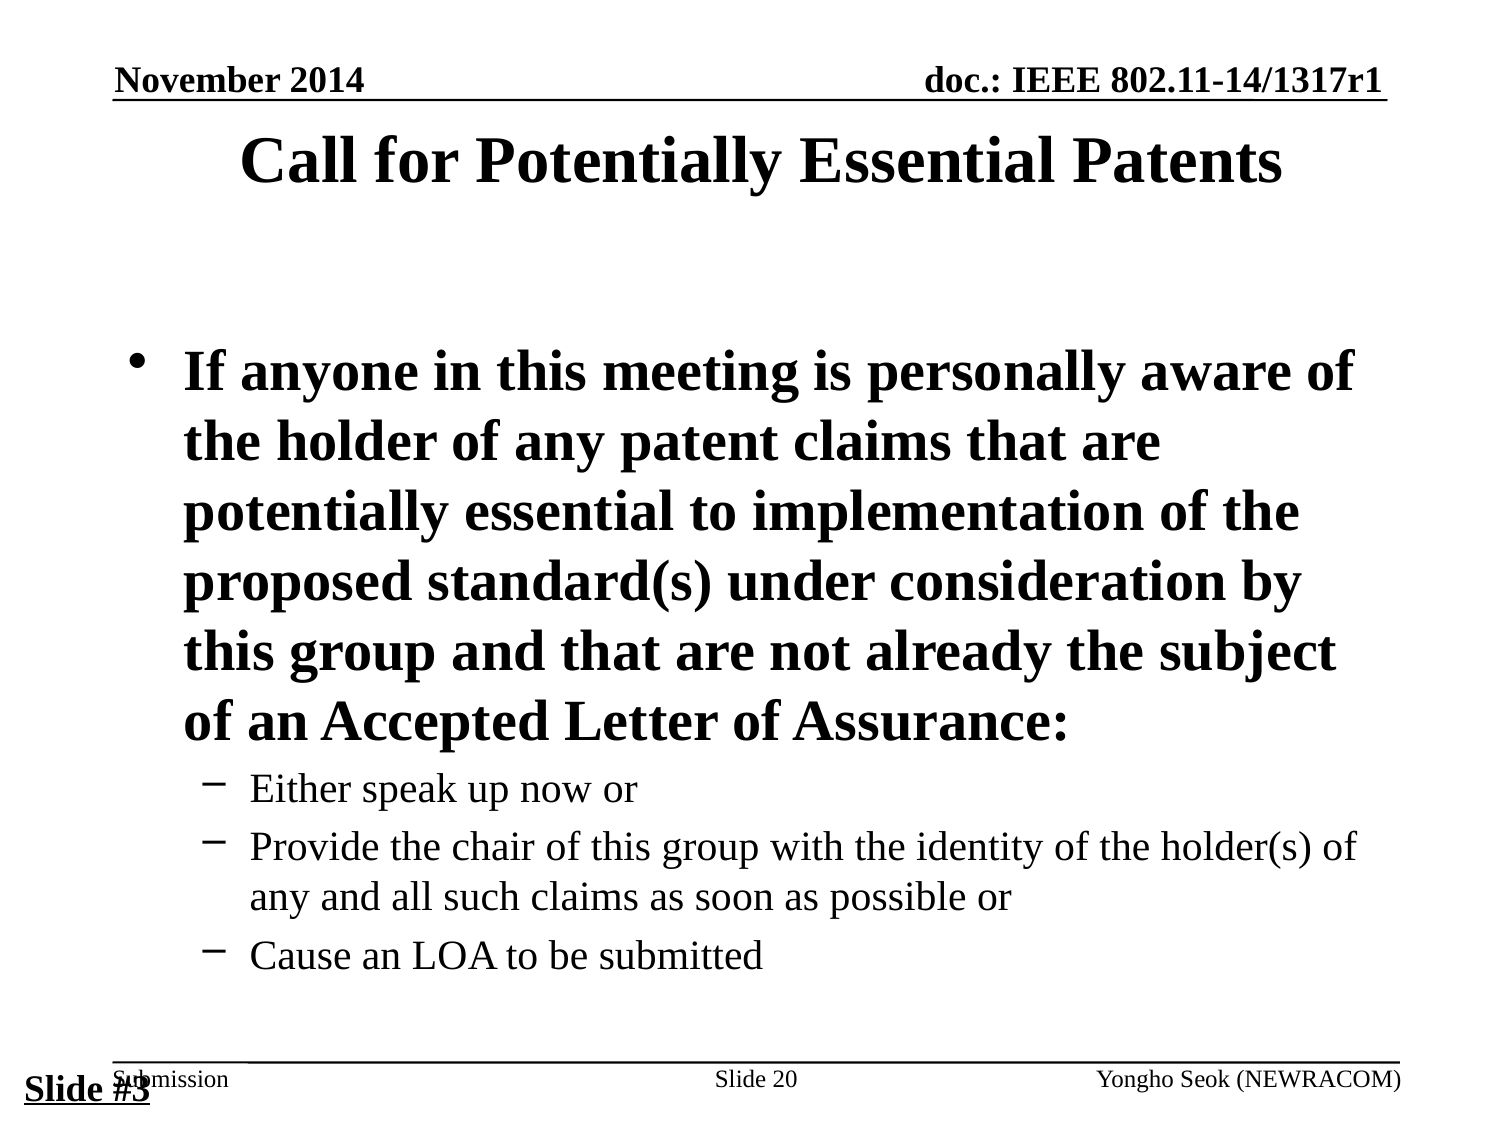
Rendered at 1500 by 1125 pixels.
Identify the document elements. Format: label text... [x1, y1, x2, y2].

text_box Slide #3 [9, 1056, 166, 1116]
slide_number Slide 20 [712, 1061, 800, 1093]
title Call for Potentially Essential Patents [49, 62, 1476, 251]
list If anyone in this meeting is personally aware of the holder of any patent claims that are potentially essential to implementation of the proposed standard(s) under consideration by this group and that are not already the subject of an Accepted Letter of Assurance: Either speak up now or Provide the chair of this group with the identity of the holder(s) of any and all such claims as soon as possible or Cause an LOA to be submitted [112, 324, 1388, 1001]
footer Yongho Seok (NEWRACOM) [1088, 1061, 1402, 1093]
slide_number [114, 54, 368, 101]
